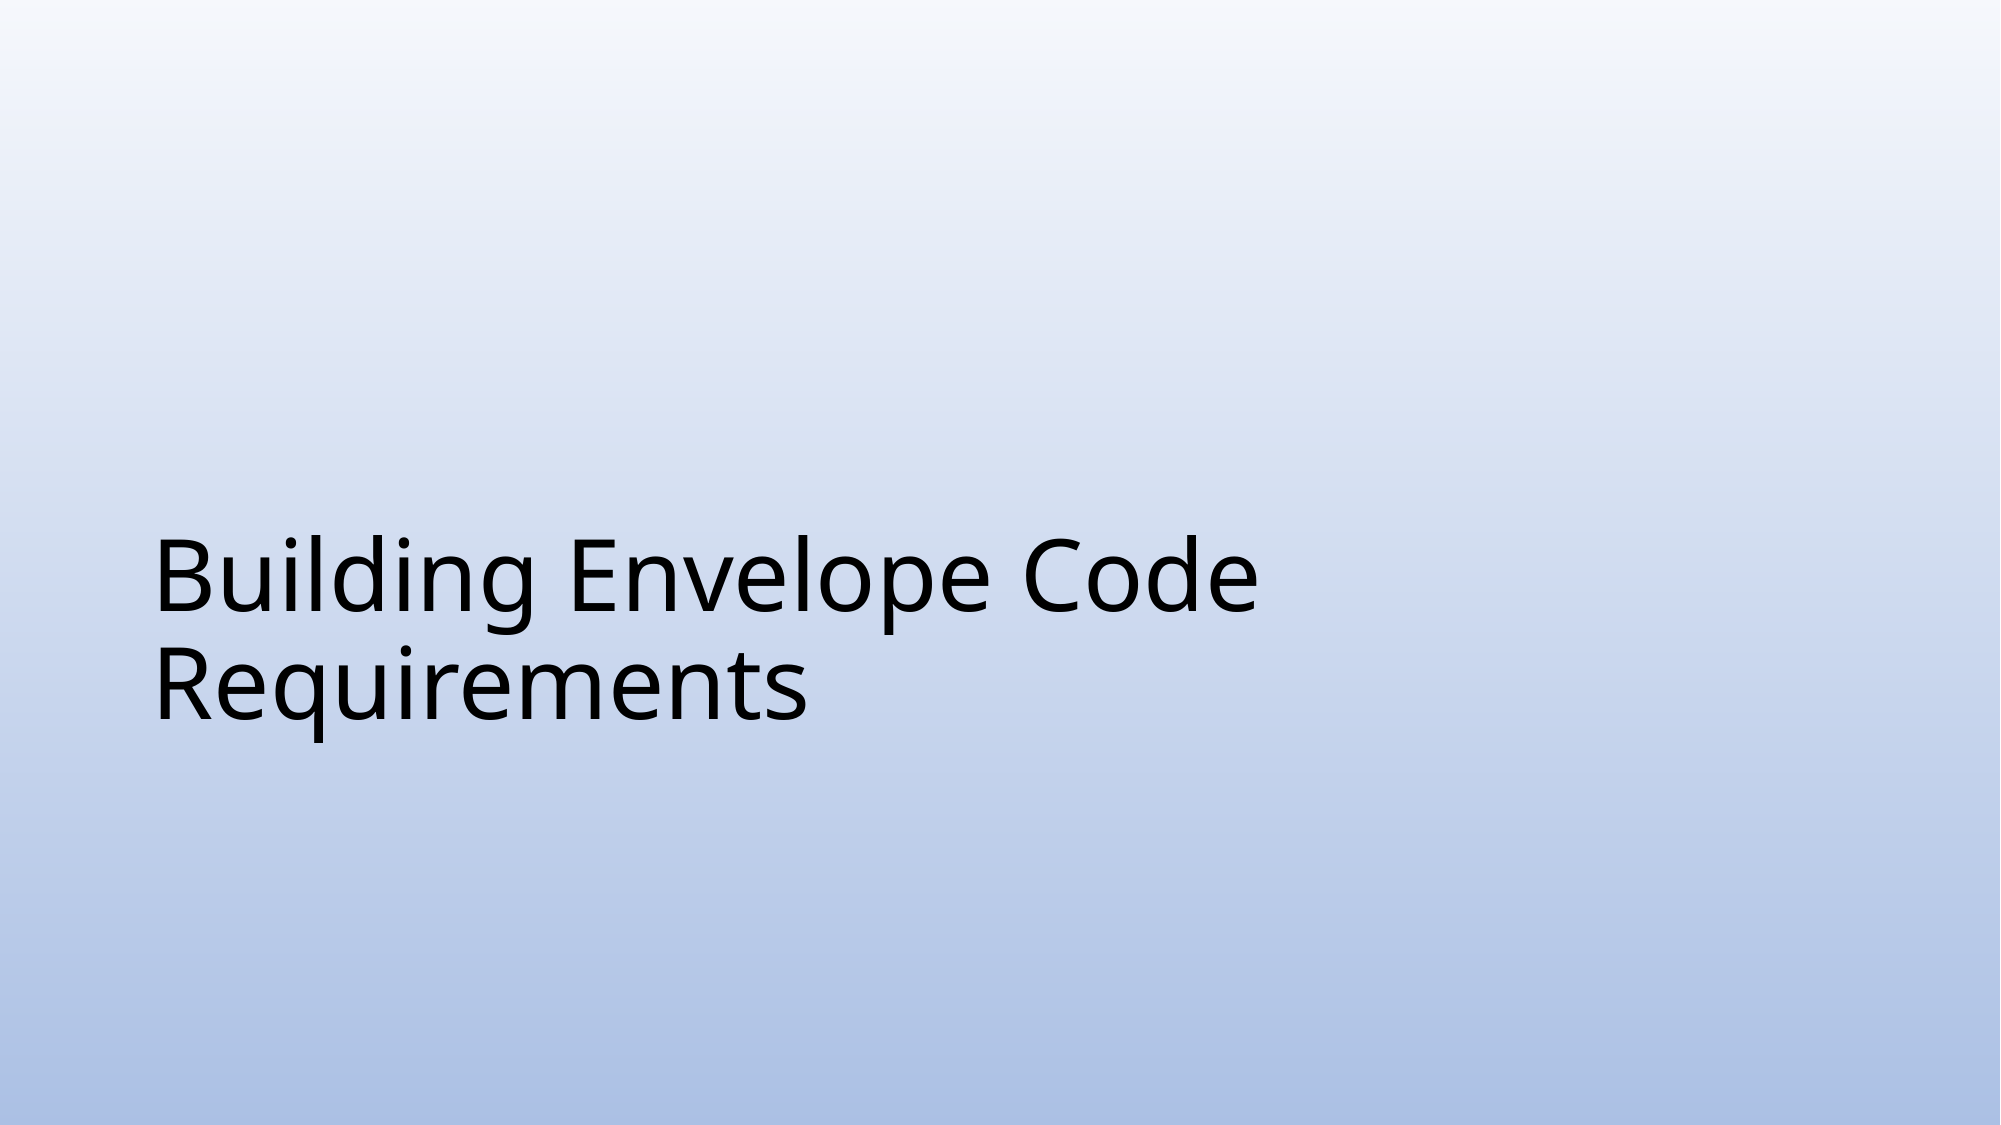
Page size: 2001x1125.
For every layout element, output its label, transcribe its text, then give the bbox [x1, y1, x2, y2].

title Building Envelope Code Requirements [136, 280, 1862, 749]
